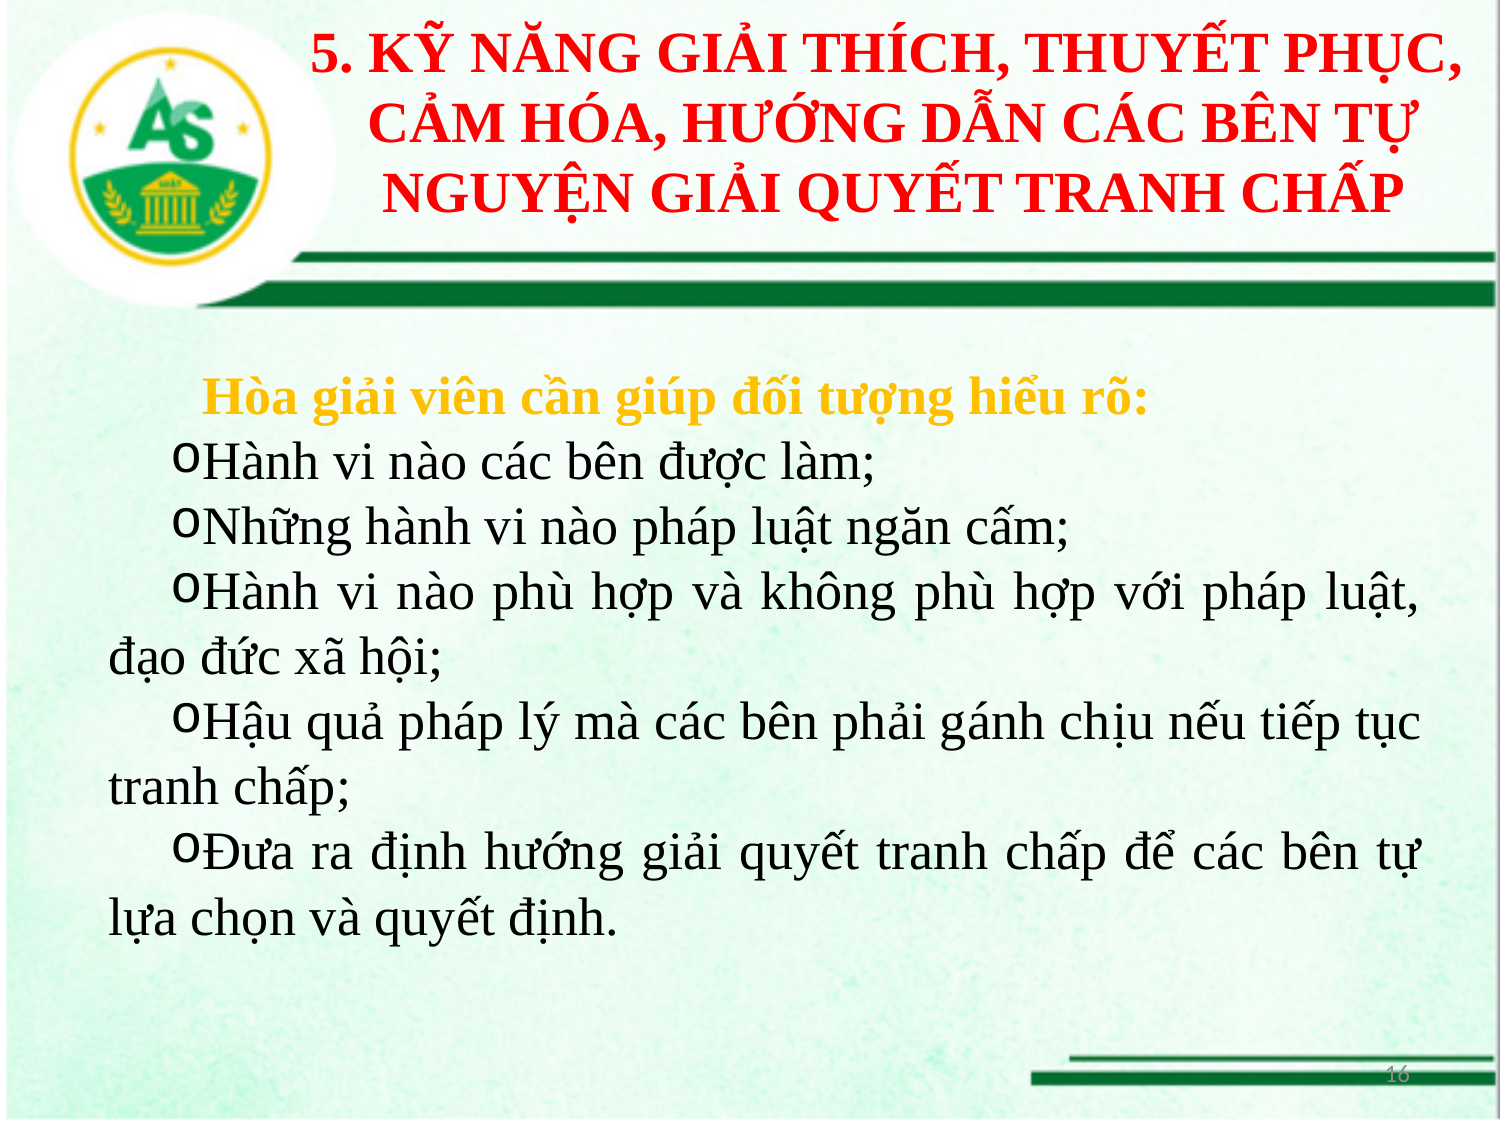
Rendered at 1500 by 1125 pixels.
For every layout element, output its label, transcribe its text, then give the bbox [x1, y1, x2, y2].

title 5. KỸ NĂNG GIẢI THÍCH, THUYẾT PHỤC, CẢM HÓA, HƯỚNG DẪN CÁC BÊN TỰ NGUYỆN GIẢI QUYẾT TRANH CHẤP [287, 24, 1500, 213]
list Hòa giải viên cần giúp đối tượng hiểu rõ: Hành vi nào các bên được làm; Những hành vi nào pháp luật ngăn cấm; Hành vi nào phù hợp và không phù hợp với pháp luật, đạo đức xã hội; Hậu quả pháp lý mà các bên phải gánh chịu nếu tiếp tục tranh chấp; Đưa ra định hướng giải quyết tranh chấp để các bên tự lựa chọn và quyết định. [37, 287, 1438, 1038]
slide_number 16 [1074, 1042, 1425, 1103]
picture [0, 0, 1500, 1125]
